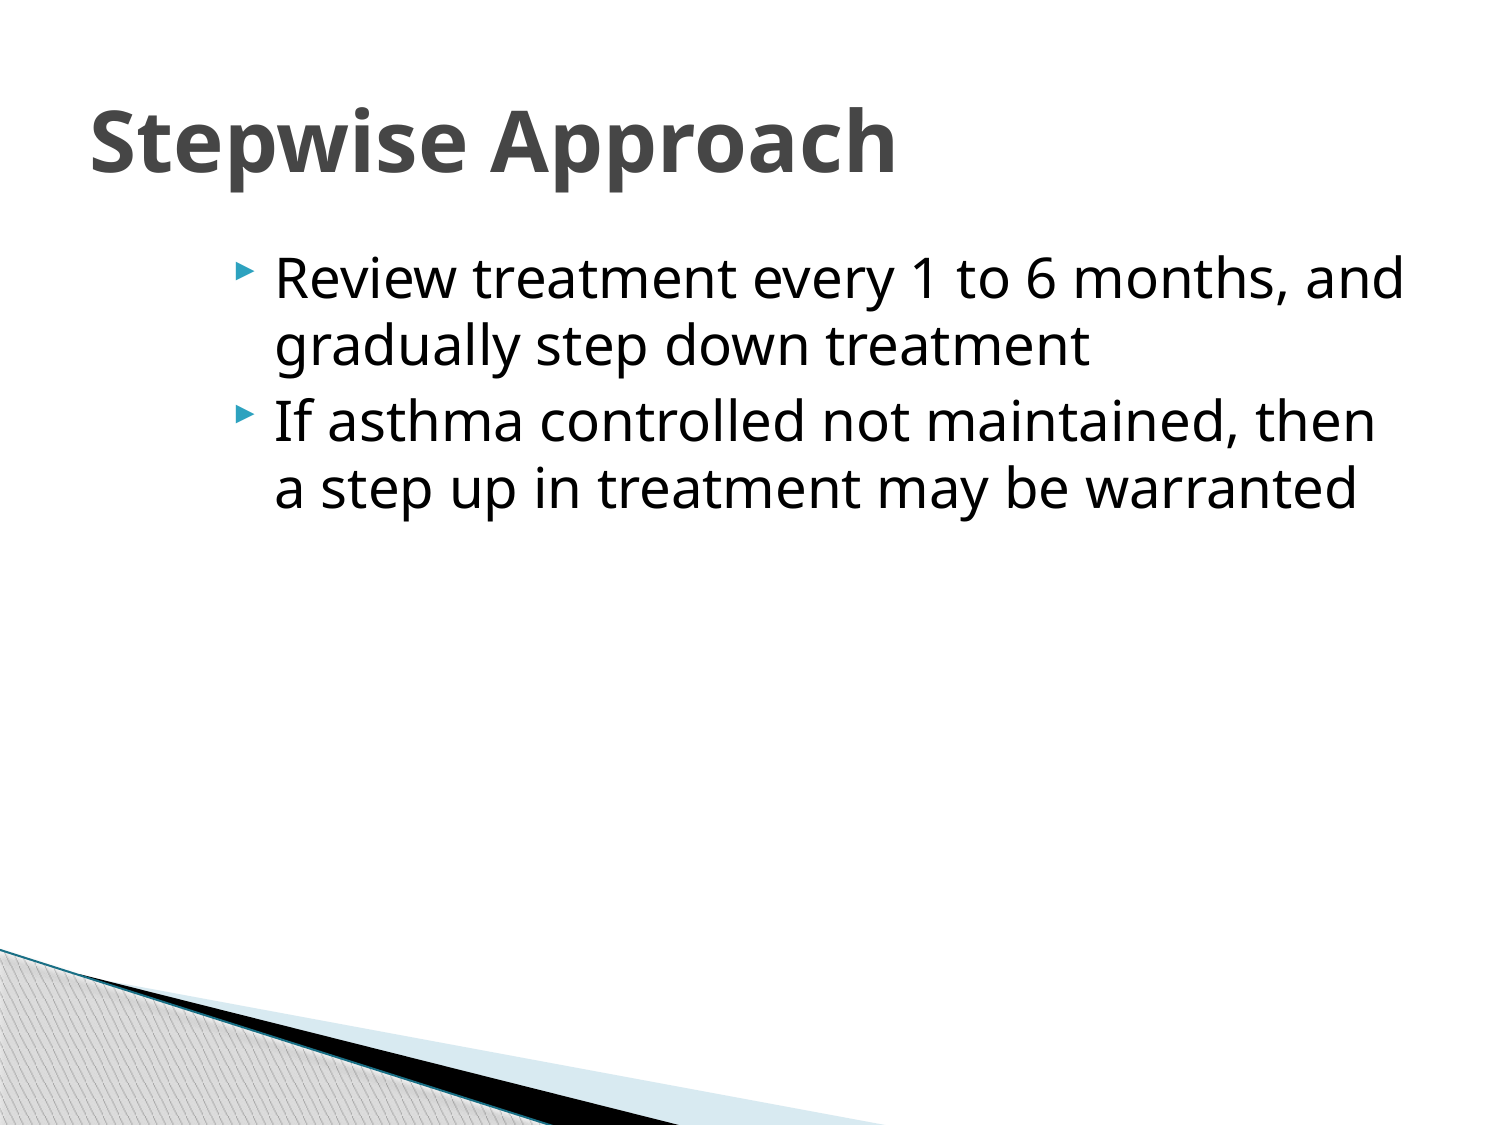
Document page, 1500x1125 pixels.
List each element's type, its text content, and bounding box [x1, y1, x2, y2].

list Review treatment every 1 to 6 months, and gradually step down treatment If asthma controlled not maintained, then a step up in treatment may be warranted [200, 234, 1438, 988]
title Stepwise Approach [75, 45, 1425, 233]
